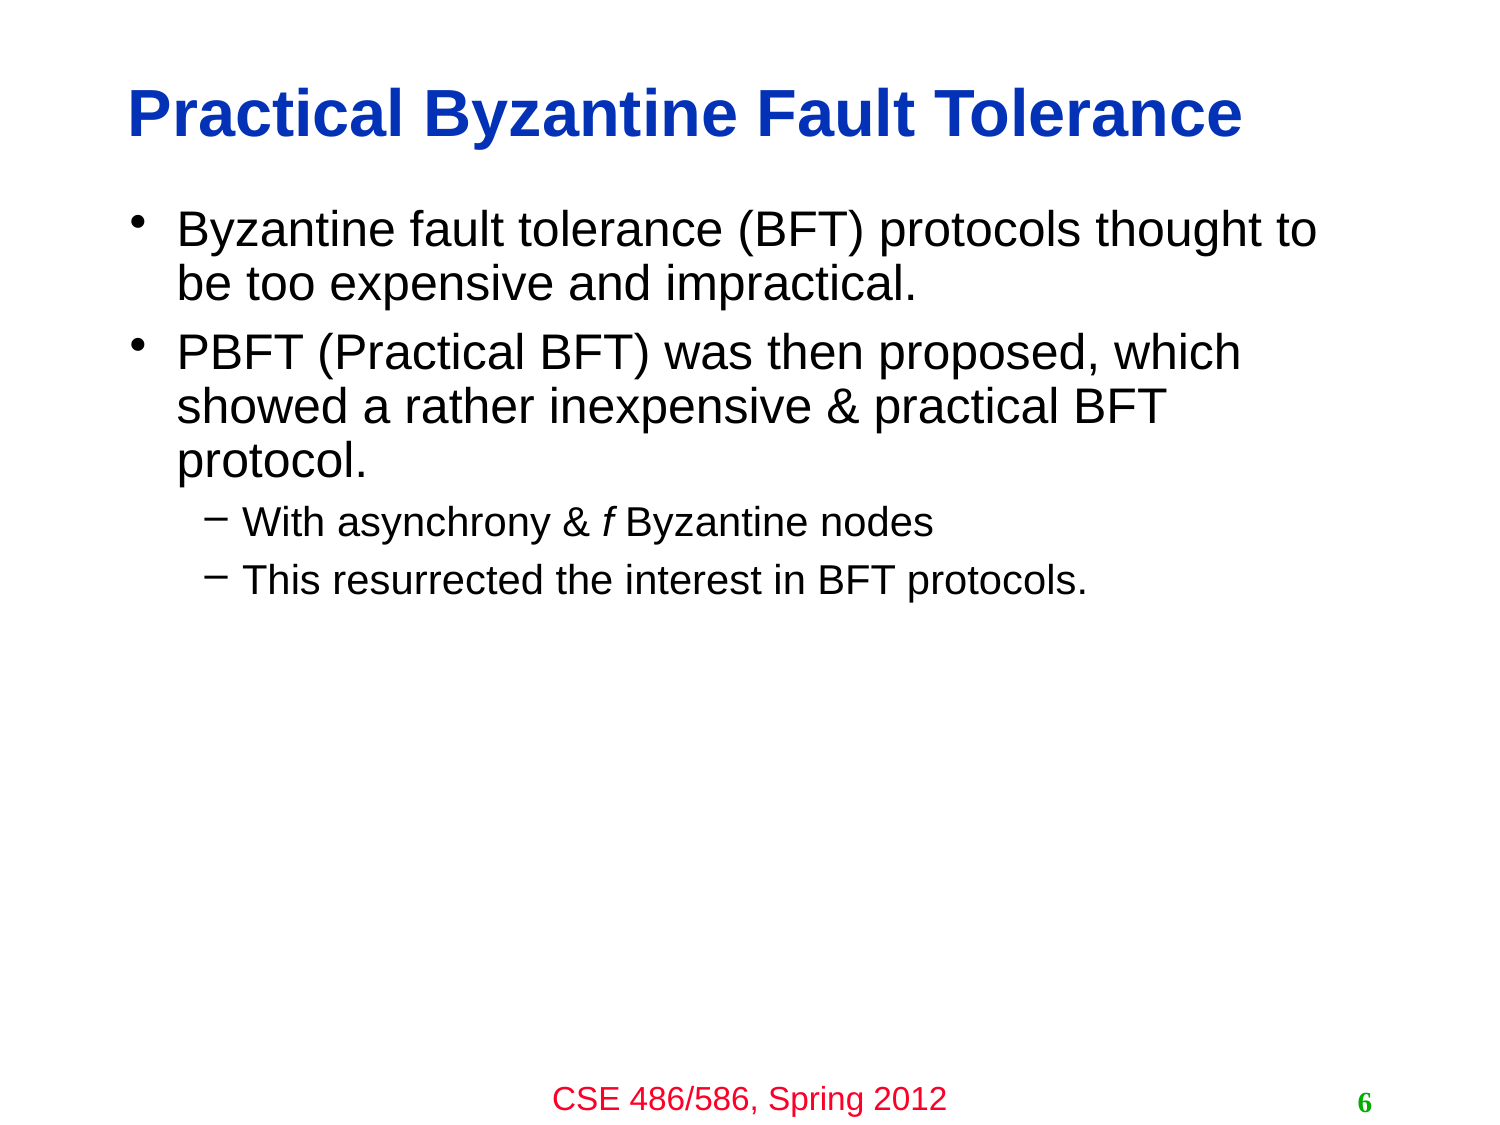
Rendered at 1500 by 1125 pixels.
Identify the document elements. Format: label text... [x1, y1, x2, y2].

slide_number 6 [1074, 1076, 1388, 1125]
list Byzantine fault tolerance (BFT) protocols thought to be too expensive and impractical. PBFT (Practical BFT) was then proposed, which showed a rather inexpensive & practical BFT protocol. With asynchrony & f Byzantine nodes This resurrected the interest in BFT protocols. [114, 195, 1376, 1005]
title Practical Byzantine Fault Tolerance [112, 53, 1310, 176]
